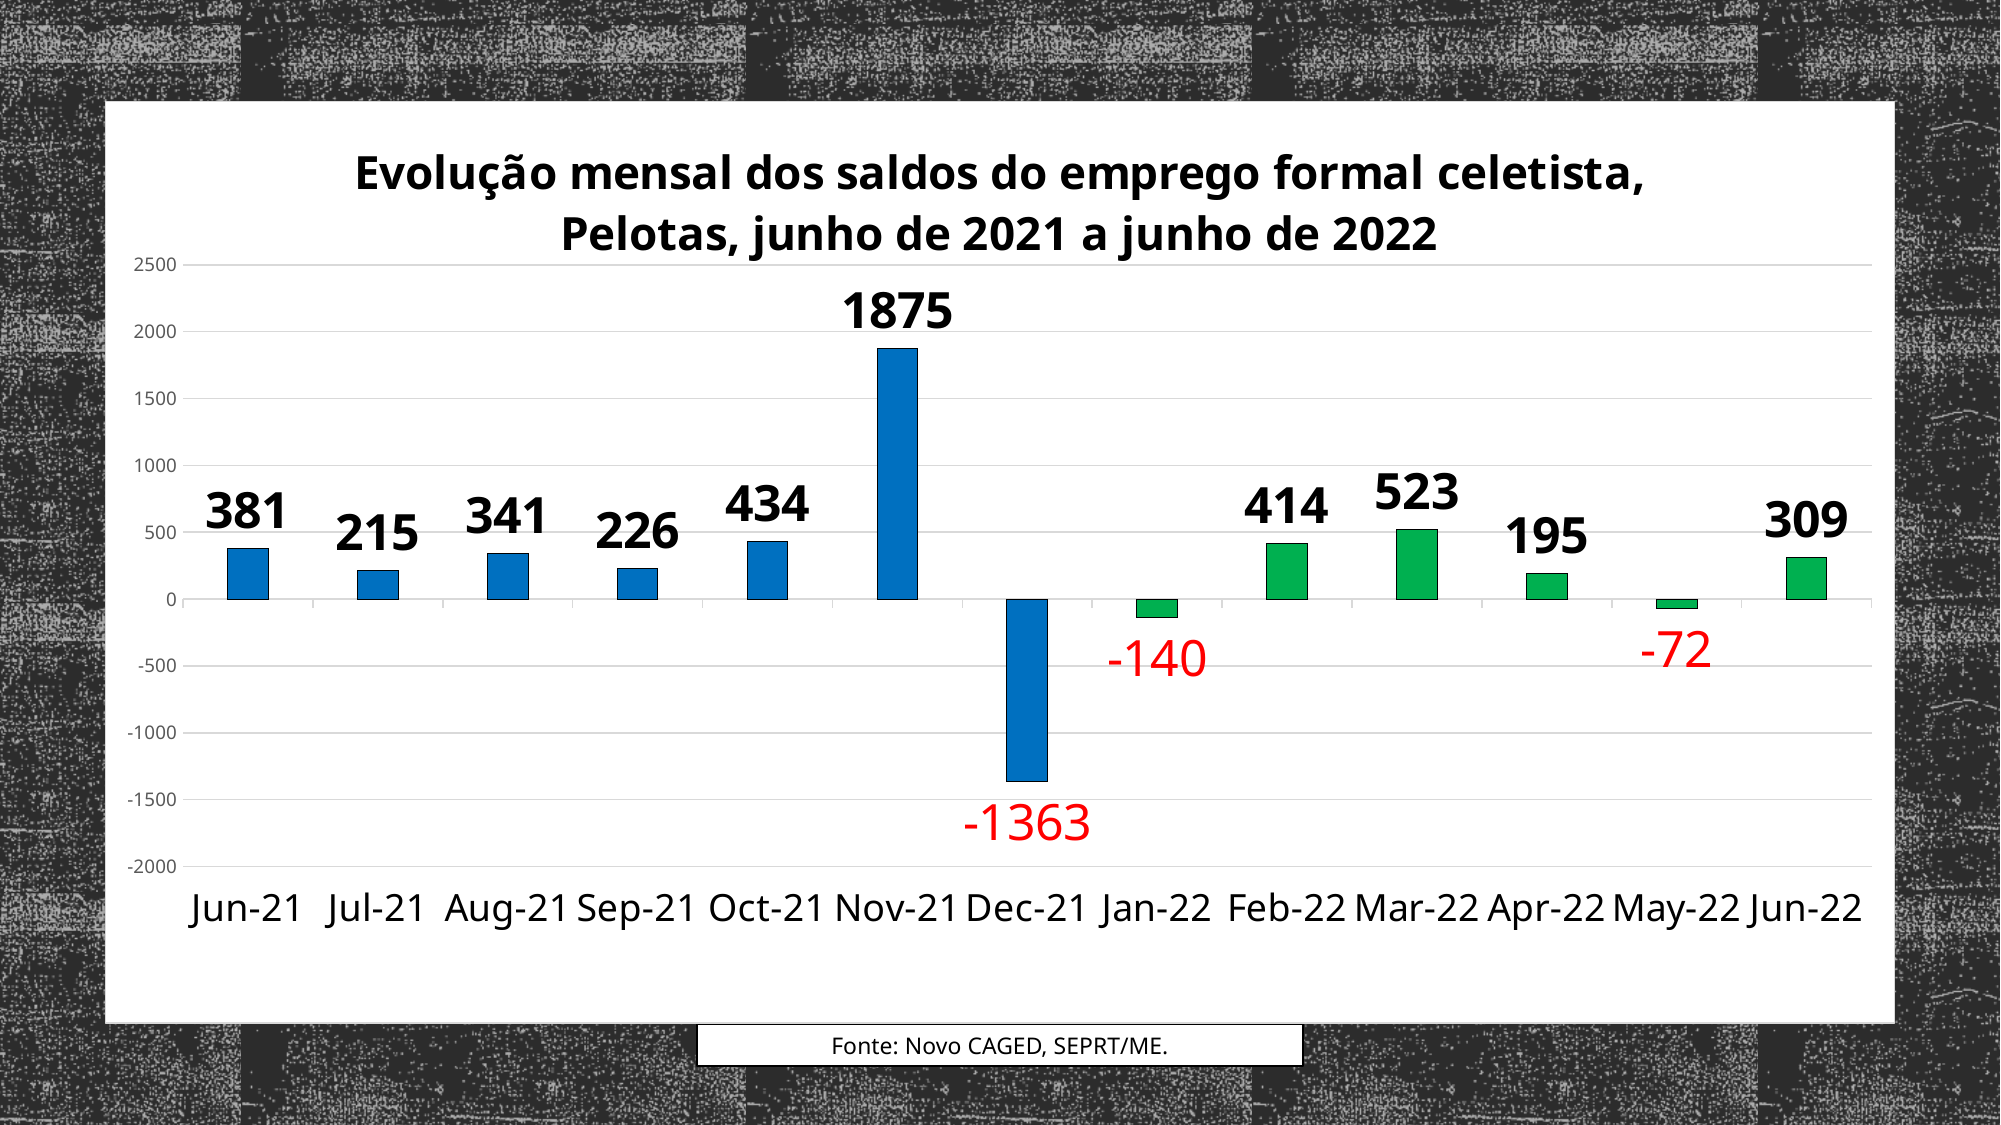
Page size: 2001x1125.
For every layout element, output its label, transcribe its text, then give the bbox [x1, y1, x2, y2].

chart [79, 80, 1894, 1022]
text_box Fonte: Novo CAGED, SEPRT/ME. [696, 1025, 1304, 1067]
text_box [0, 0, 2000, 1125]
